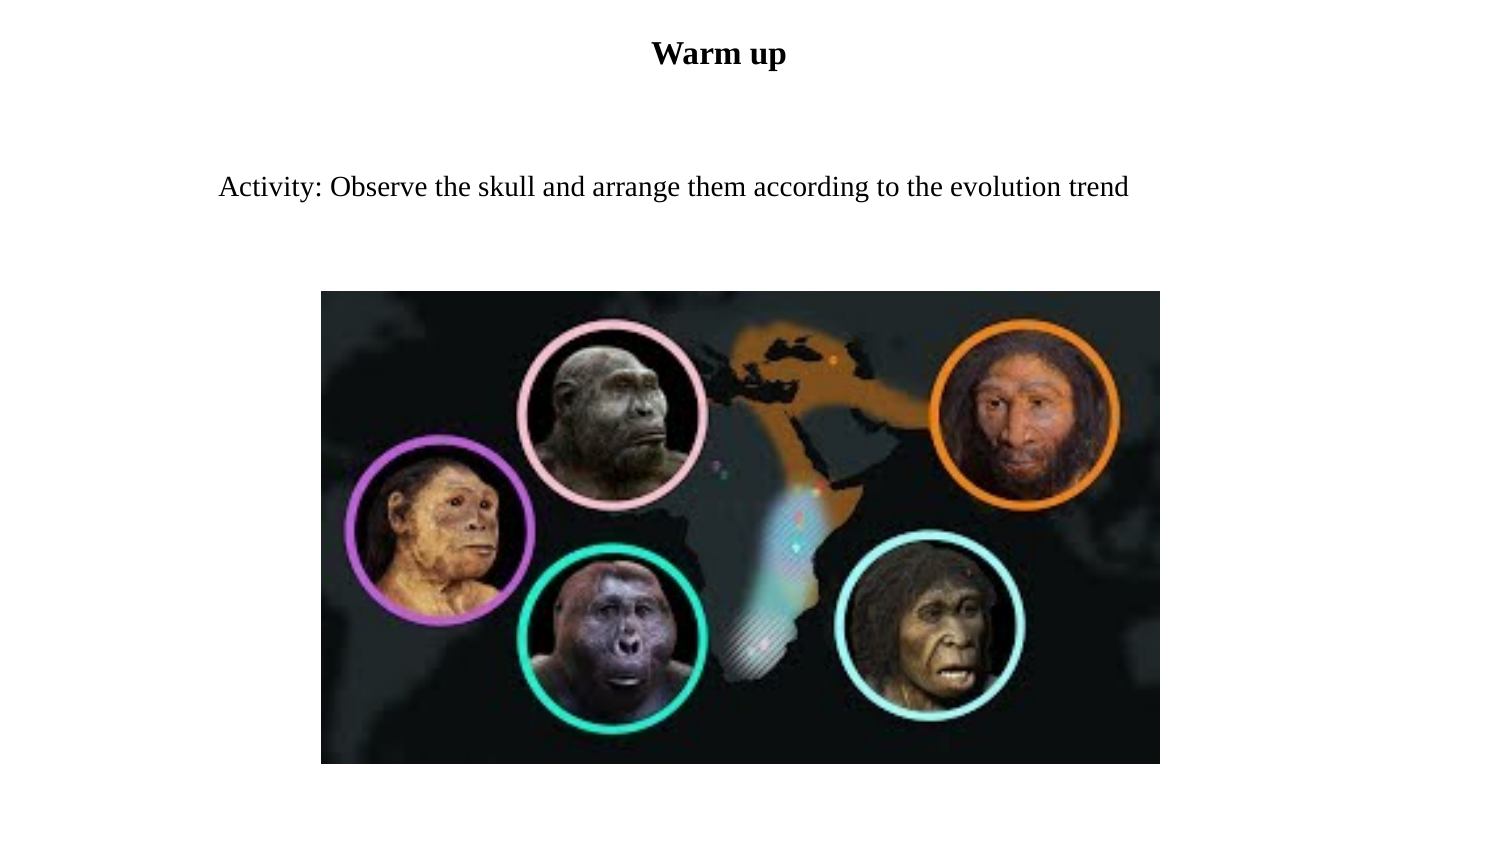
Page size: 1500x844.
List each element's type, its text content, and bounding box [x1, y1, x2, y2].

picture [320, 291, 1161, 764]
text_box Activity: Observe the skull and arrange them according to the evolution trend [203, 160, 1249, 211]
text_box Warm up [612, 23, 826, 79]
